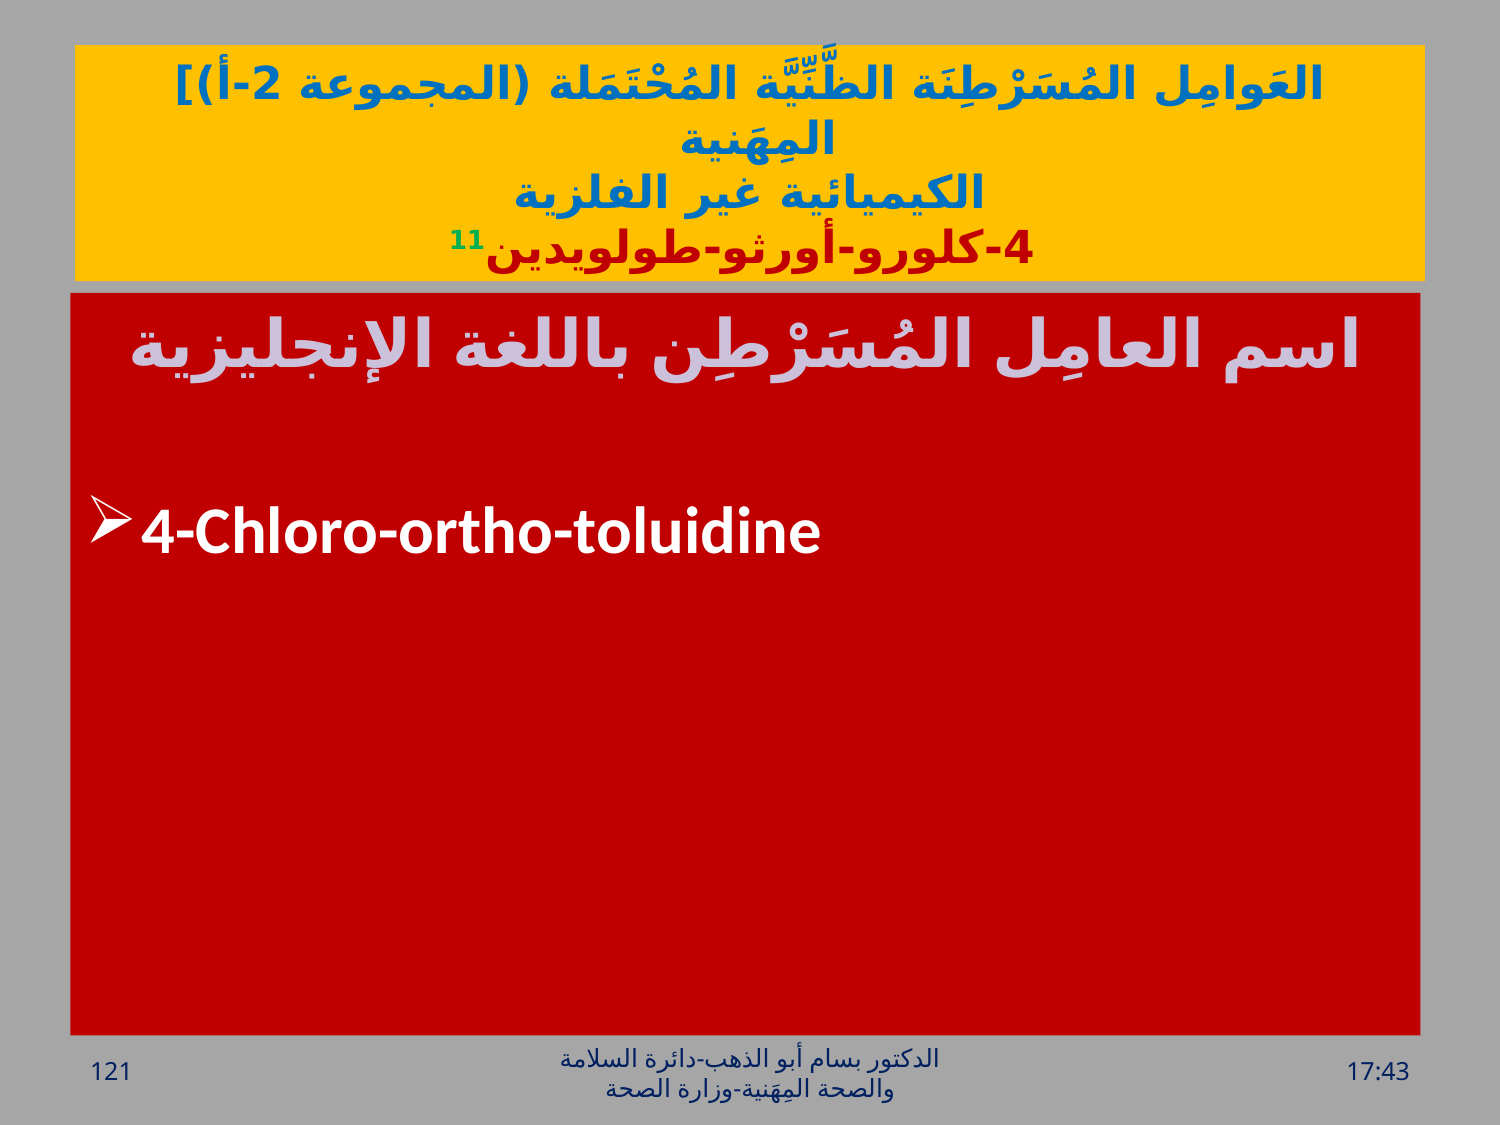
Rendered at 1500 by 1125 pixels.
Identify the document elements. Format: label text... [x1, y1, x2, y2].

slide_number 121 [75, 1042, 425, 1103]
slide_number الخميس، 28 تموز، 2016 [1074, 1042, 1425, 1103]
list اسم العامِل المُسَرْطِن باللغة الإنجليزية 4-Chloro-ortho-toluidine [70, 292, 1421, 1036]
footer الدكتور بسام أبو الذهب-دائرة السلامة والصحة المِهَنية-وزارة الصحة [512, 1042, 988, 1103]
title العَوامِل المُسَرْطِنَة الظَّنِّيَّة المُحْتَمَلة (المجموعة 2-أ)] المِهَنية الكيميائية غير الفلزية 4-كلورو-أورثو-طولويدين11 [75, 45, 1425, 282]
